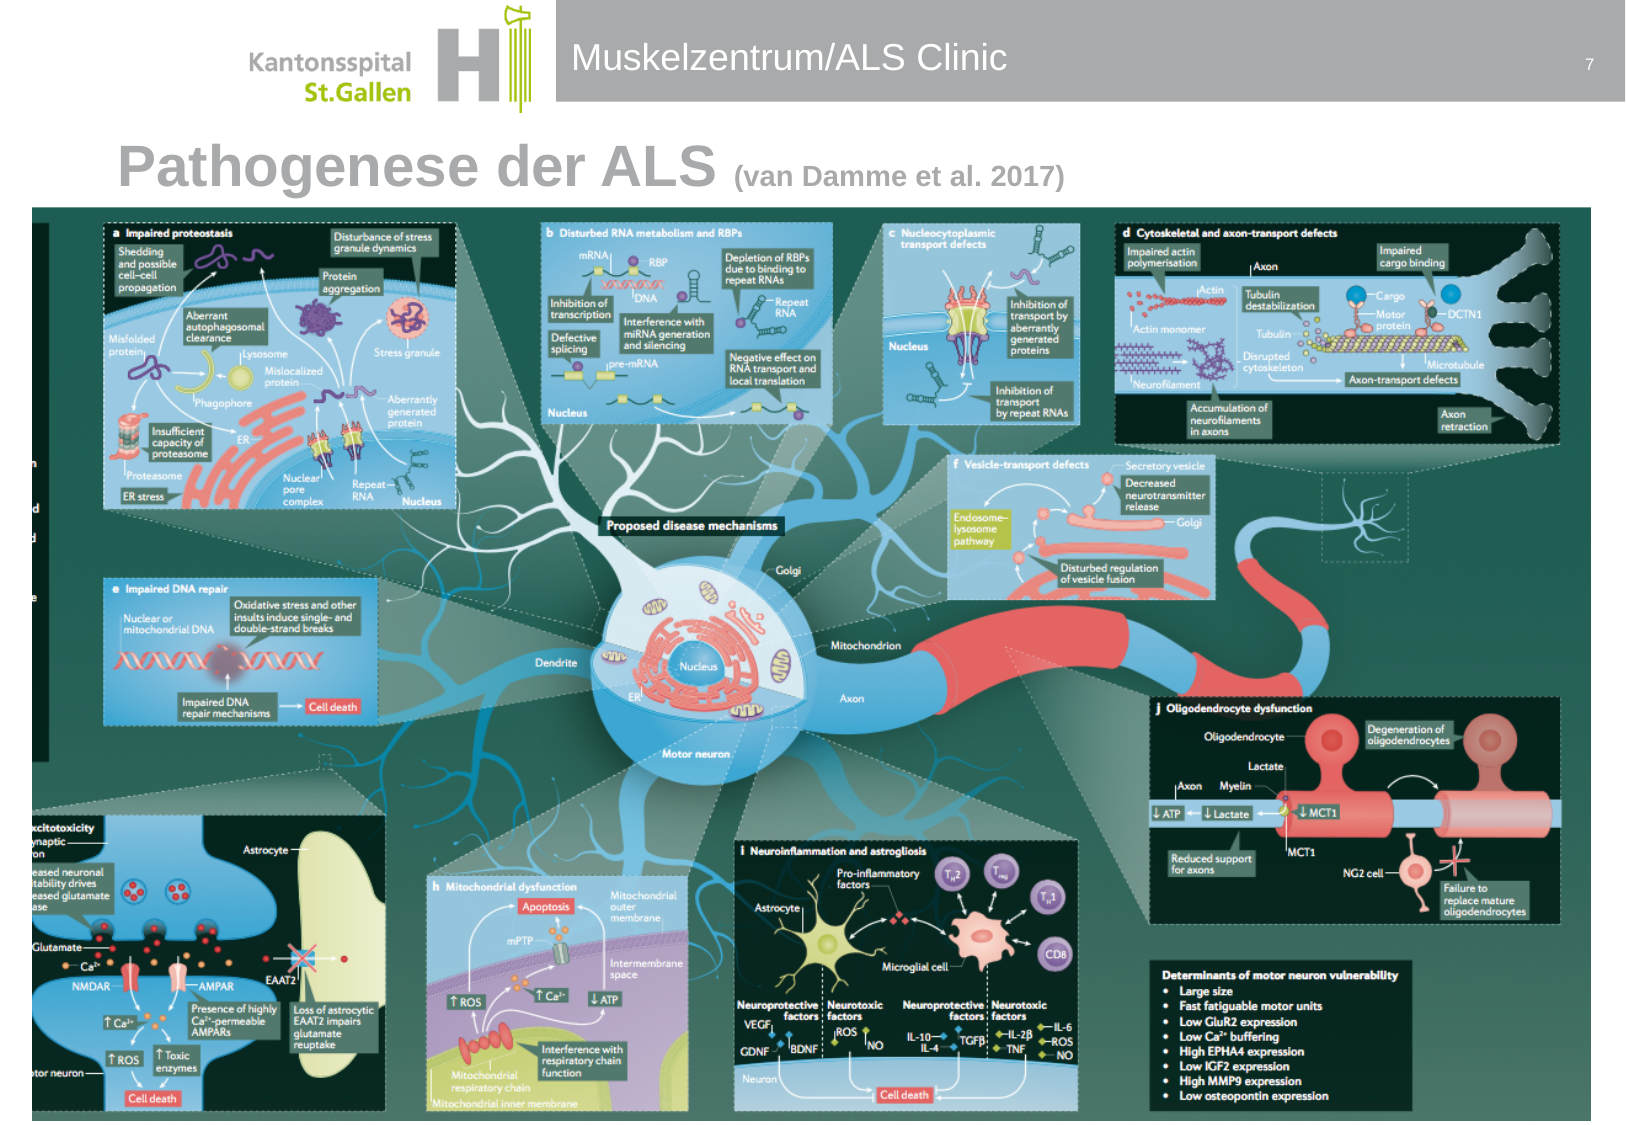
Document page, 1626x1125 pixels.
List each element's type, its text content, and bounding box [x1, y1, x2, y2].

slide_number 7 [1523, 42, 1610, 86]
title Pathogenese der ALS (van Damme et al. 2017) [86, 113, 1549, 203]
picture [249, 5, 531, 113]
picture [32, 205, 1591, 1121]
